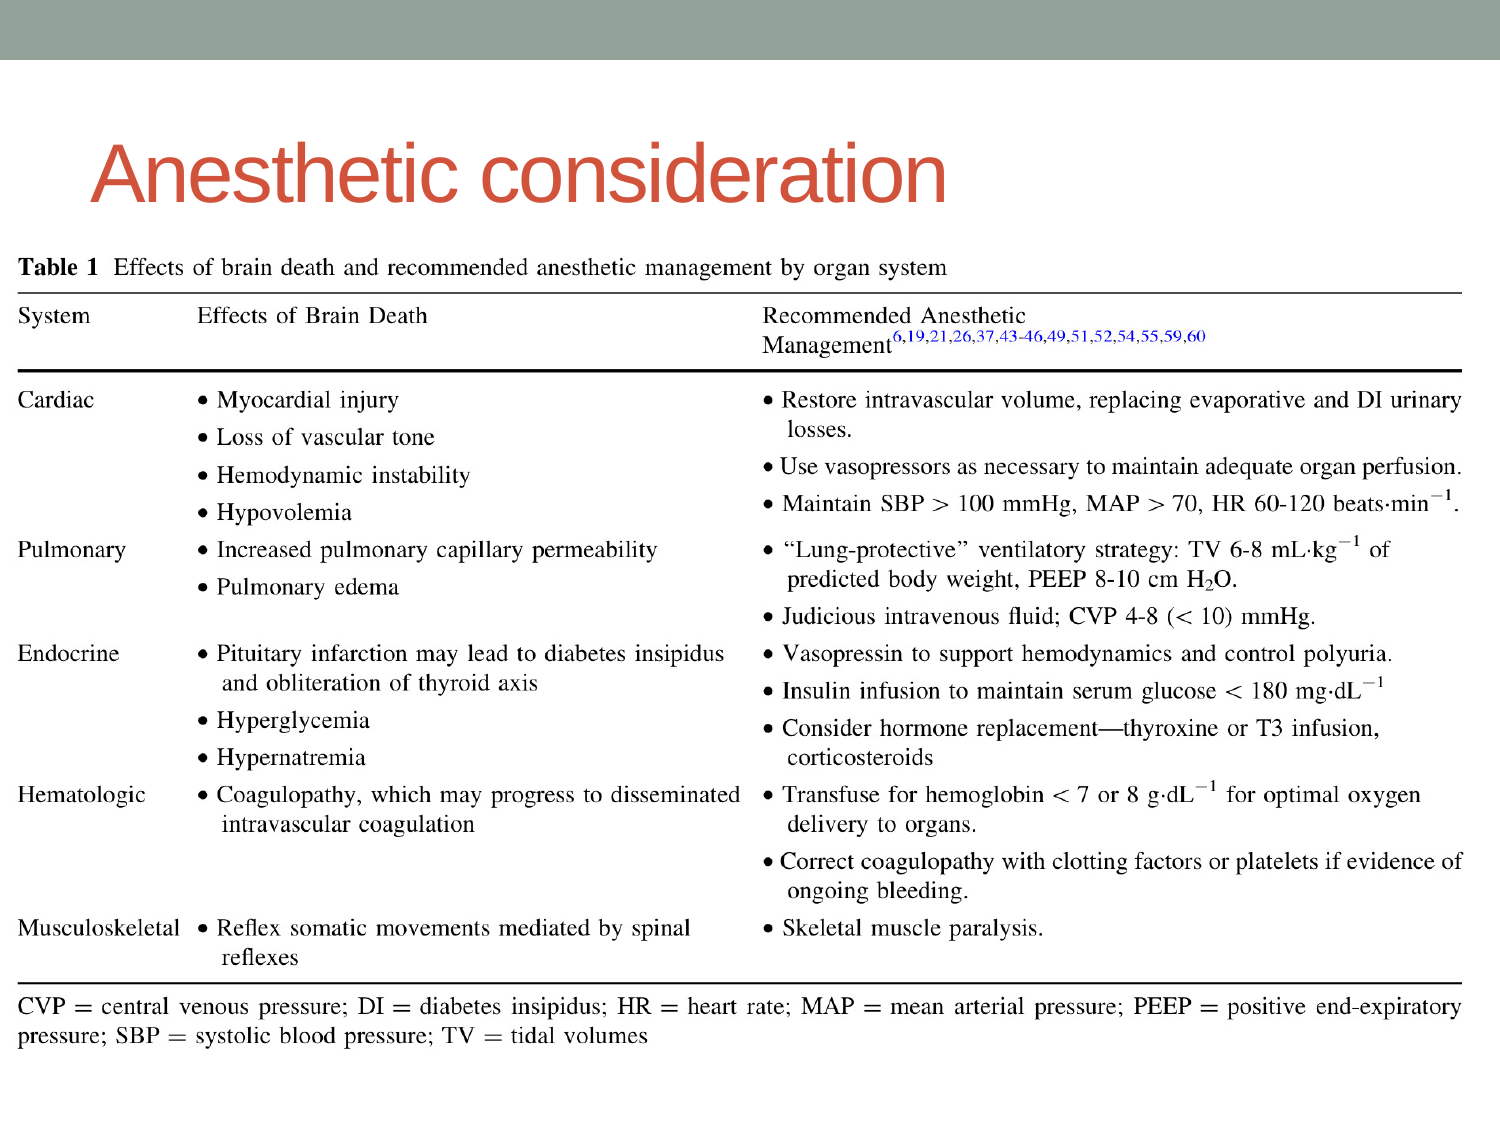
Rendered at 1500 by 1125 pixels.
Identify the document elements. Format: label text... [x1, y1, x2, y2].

title Anesthetic consideration [75, 87, 1425, 247]
picture [0, 249, 1500, 1063]
